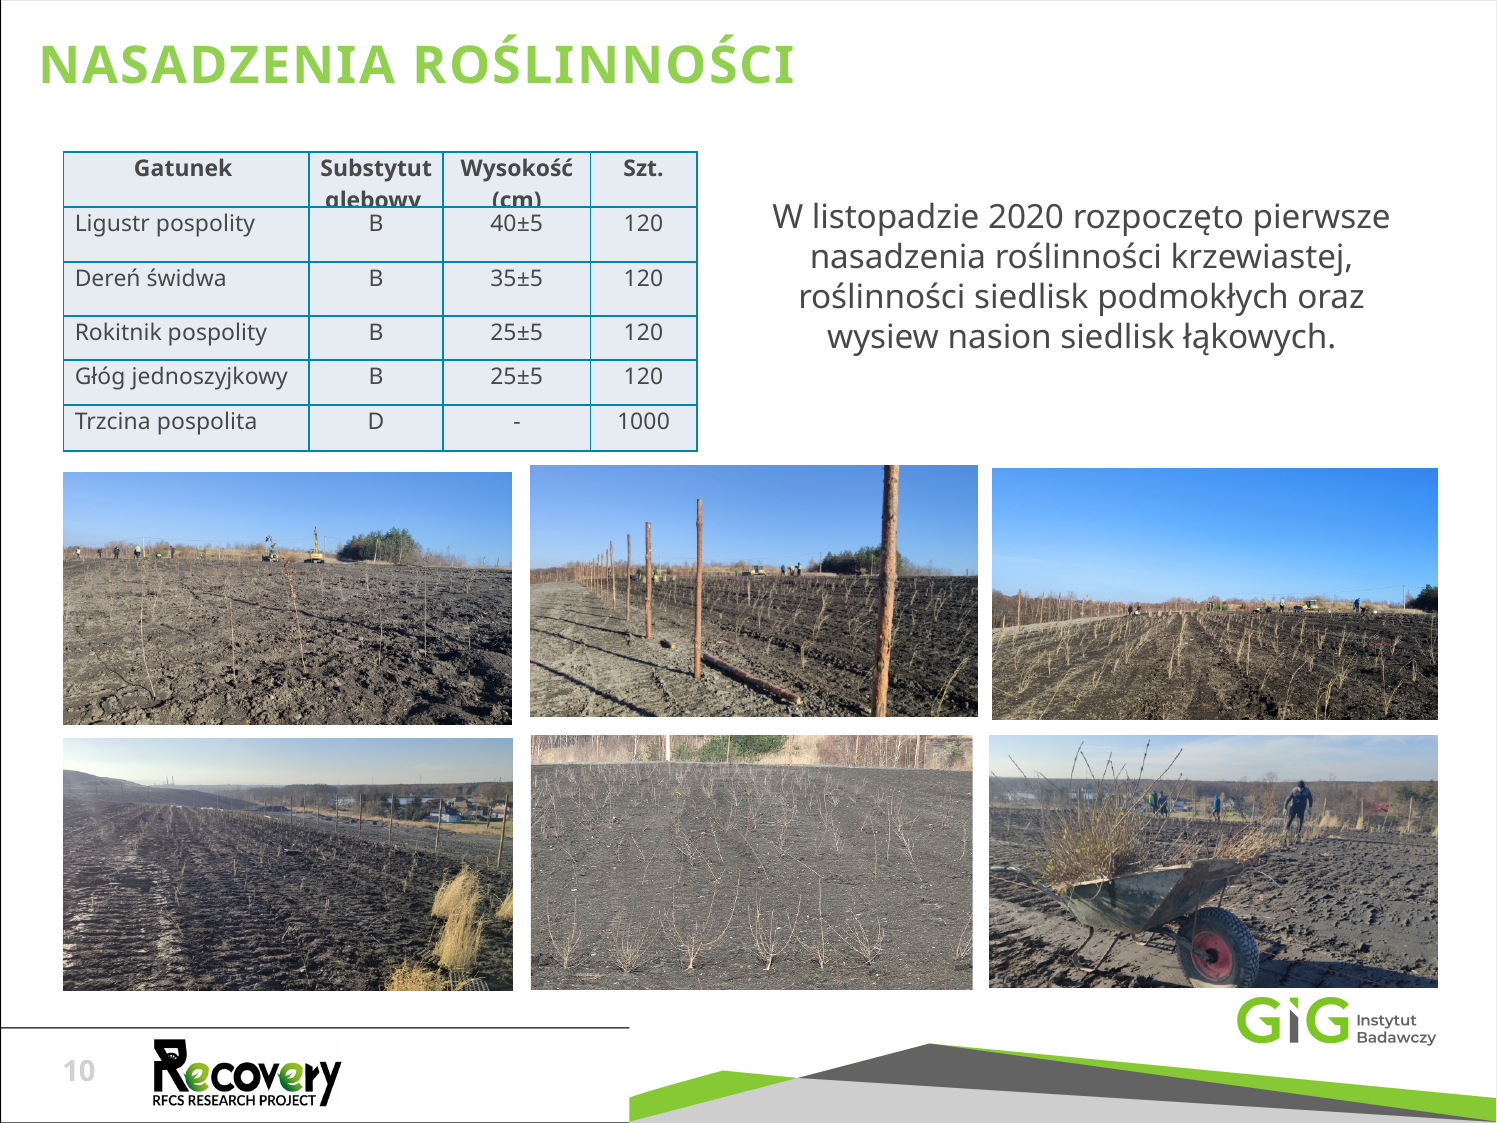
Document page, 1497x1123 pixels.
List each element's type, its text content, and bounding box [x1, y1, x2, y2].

table_cell B [310, 208, 442, 261]
table_cell B [310, 361, 442, 404]
title Nasadzenia Roślinności [38, 43, 1430, 132]
table_cell D [310, 406, 442, 450]
table_cell 120 [591, 361, 696, 404]
table_cell B [310, 263, 442, 315]
slide_number 10 [47, 1054, 144, 1091]
table_cell Rokitnik pospolity [64, 317, 308, 359]
text_box W listopadzie 2020 rozpoczęto pierwsze nasadzenia roślinności krzewiastej, roślinności siedlisk podmokłych oraz wysiew nasion siedlisk łąkowych. [726, 187, 1438, 363]
table_header Wysokość (cm) [444, 153, 590, 206]
table_cell - [444, 406, 590, 450]
table_cell Głóg jednoszyjkowy [64, 361, 308, 404]
table_header Szt. [591, 153, 696, 206]
table_cell 35±5 [444, 263, 590, 315]
table_cell 25±5 [444, 361, 590, 404]
table_header Substytut glebowy [310, 153, 442, 206]
table_cell 120 [591, 208, 696, 261]
table_cell 120 [591, 317, 696, 359]
table_header Gatunek [64, 153, 308, 206]
table_cell 40±5 [444, 208, 590, 261]
table_cell 25±5 [444, 317, 590, 359]
table_cell Trzcina pospolita [64, 406, 308, 450]
table_cell Dereń świdwa [64, 263, 308, 315]
table_cell 120 [591, 263, 696, 315]
table_cell 1000 [591, 406, 696, 450]
table_cell Ligustr pospolity [64, 208, 308, 261]
picture [0, 0, 1497, 1123]
table_cell B [310, 317, 442, 359]
